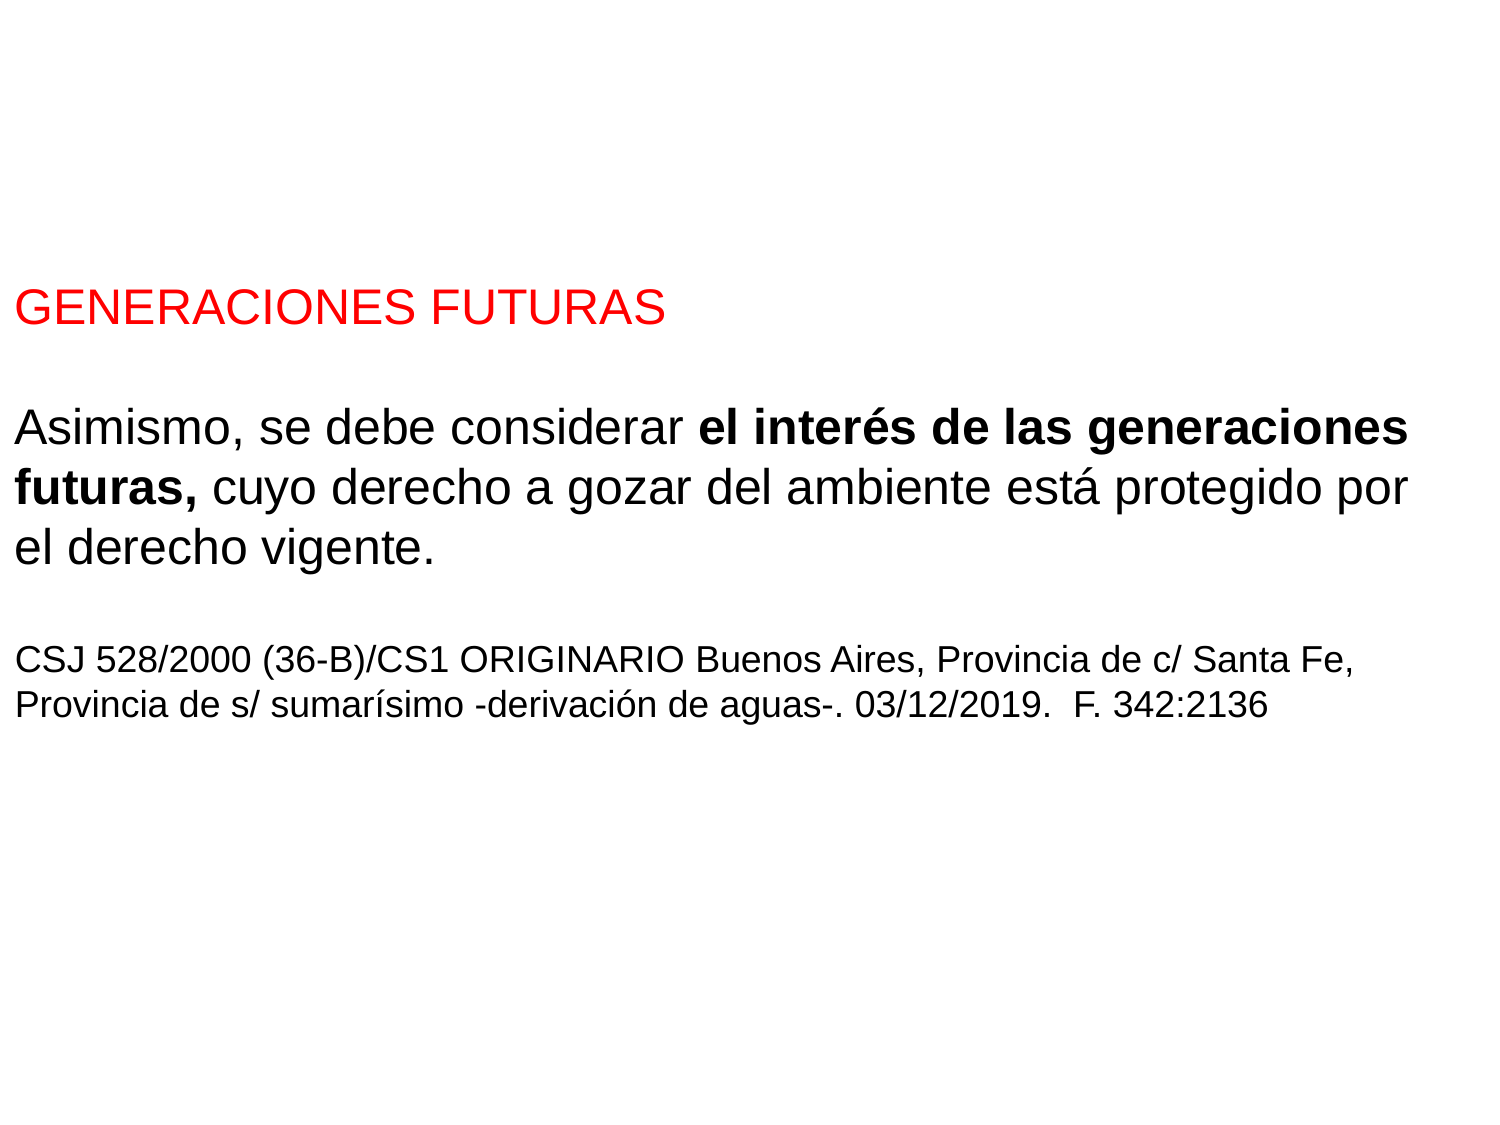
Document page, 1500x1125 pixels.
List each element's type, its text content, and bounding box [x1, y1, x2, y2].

text_box GENERACIONES FUTURAS Asimismo, se debe considerar el interés de las generaciones futuras, cuyo derecho a gozar del ambiente está protegido por el derecho vigente. CSJ 528/2000 (36-B)/CS1 ORIGINARIO Buenos Aires, Provincia de c/ Santa Fe, Provincia de s/ sumarísimo -derivación de aguas-. 03/12/2019. F. 342:2136 [0, 267, 1500, 867]
